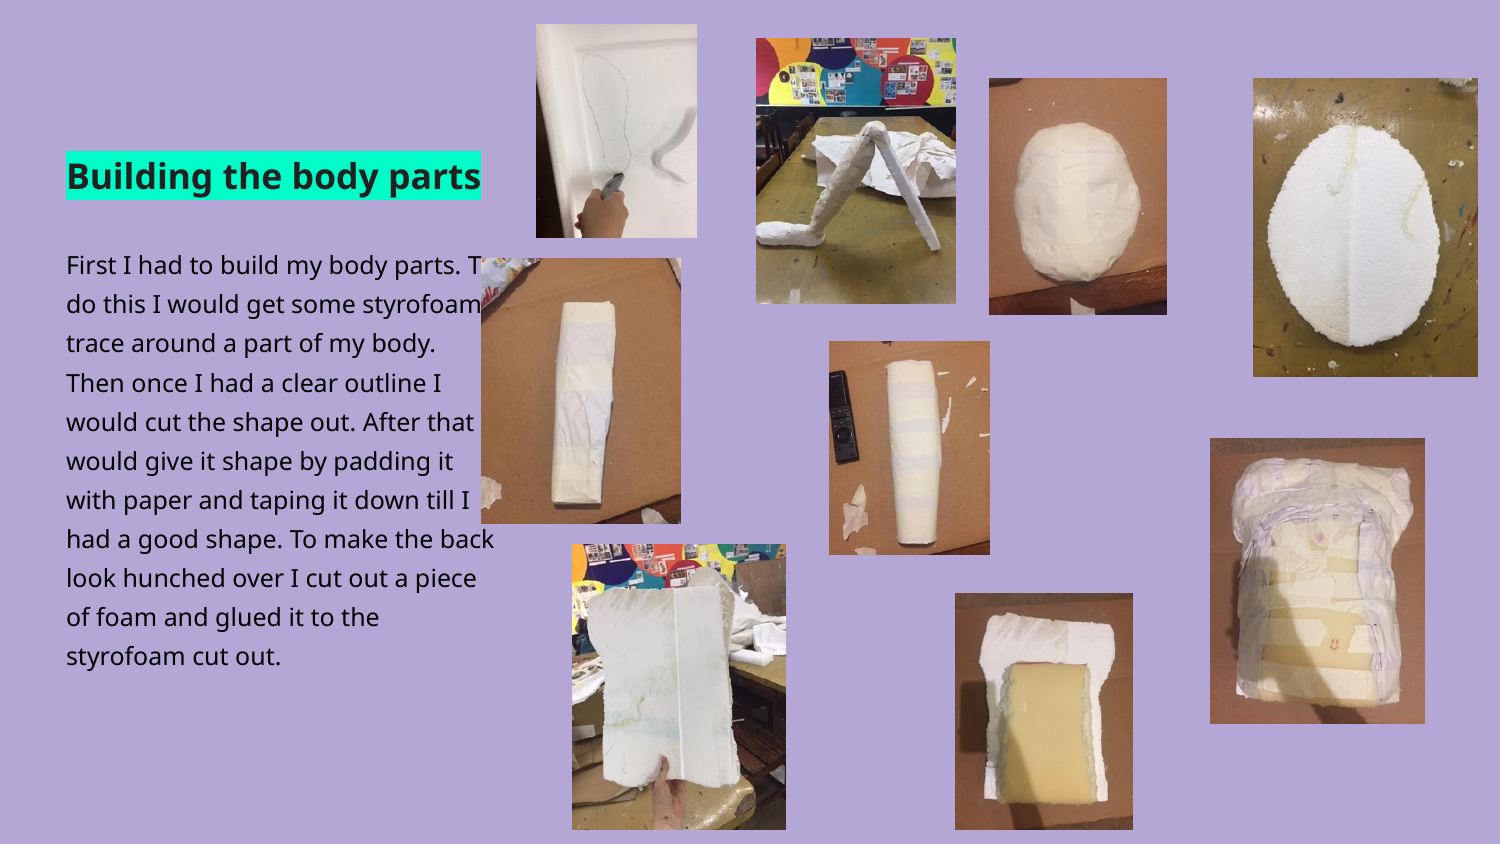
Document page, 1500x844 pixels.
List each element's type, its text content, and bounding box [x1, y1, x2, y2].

picture [756, 37, 956, 304]
picture [829, 341, 990, 555]
picture [571, 544, 787, 830]
picture [536, 24, 697, 238]
picture [954, 593, 1133, 830]
title Building the body parts [51, 91, 512, 216]
list First I had to build my body parts. To do this I would get some styrofoam trace around a part of my body. Then once I had a clear outline I would cut the shape out. After that I would give it shape by padding it with paper and taping it down till I had a good shape. To make the back look hunched over I cut out a piece of foam and glued it to the styrofoam cut out. [51, 227, 512, 750]
picture [1253, 78, 1478, 378]
picture [989, 78, 1167, 315]
picture [481, 258, 681, 524]
picture [1210, 437, 1425, 724]
